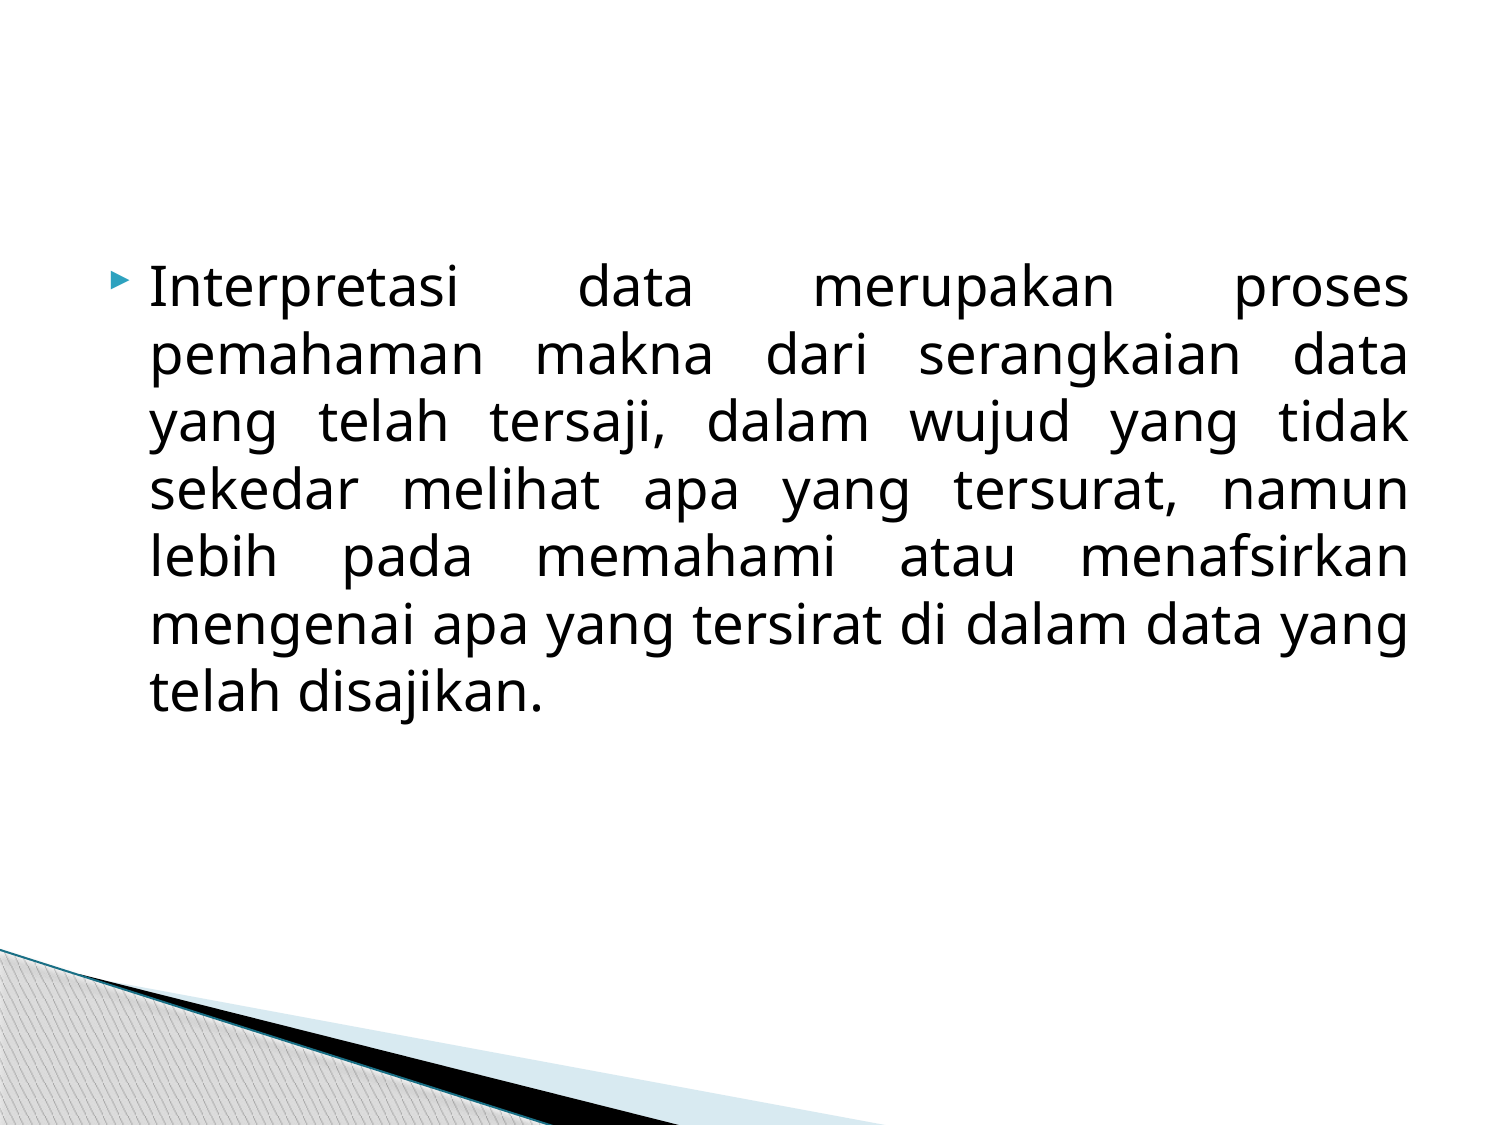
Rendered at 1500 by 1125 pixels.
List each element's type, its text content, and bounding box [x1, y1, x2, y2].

list Interpretasi data merupakan proses pemahaman makna dari serangkaian data yang telah tersaji, dalam wujud yang tidak sekedar melihat apa yang tersurat, namun lebih pada memahami atau menafsirkan mengenai apa yang tersirat di dalam data yang telah disajikan. [75, 243, 1425, 986]
